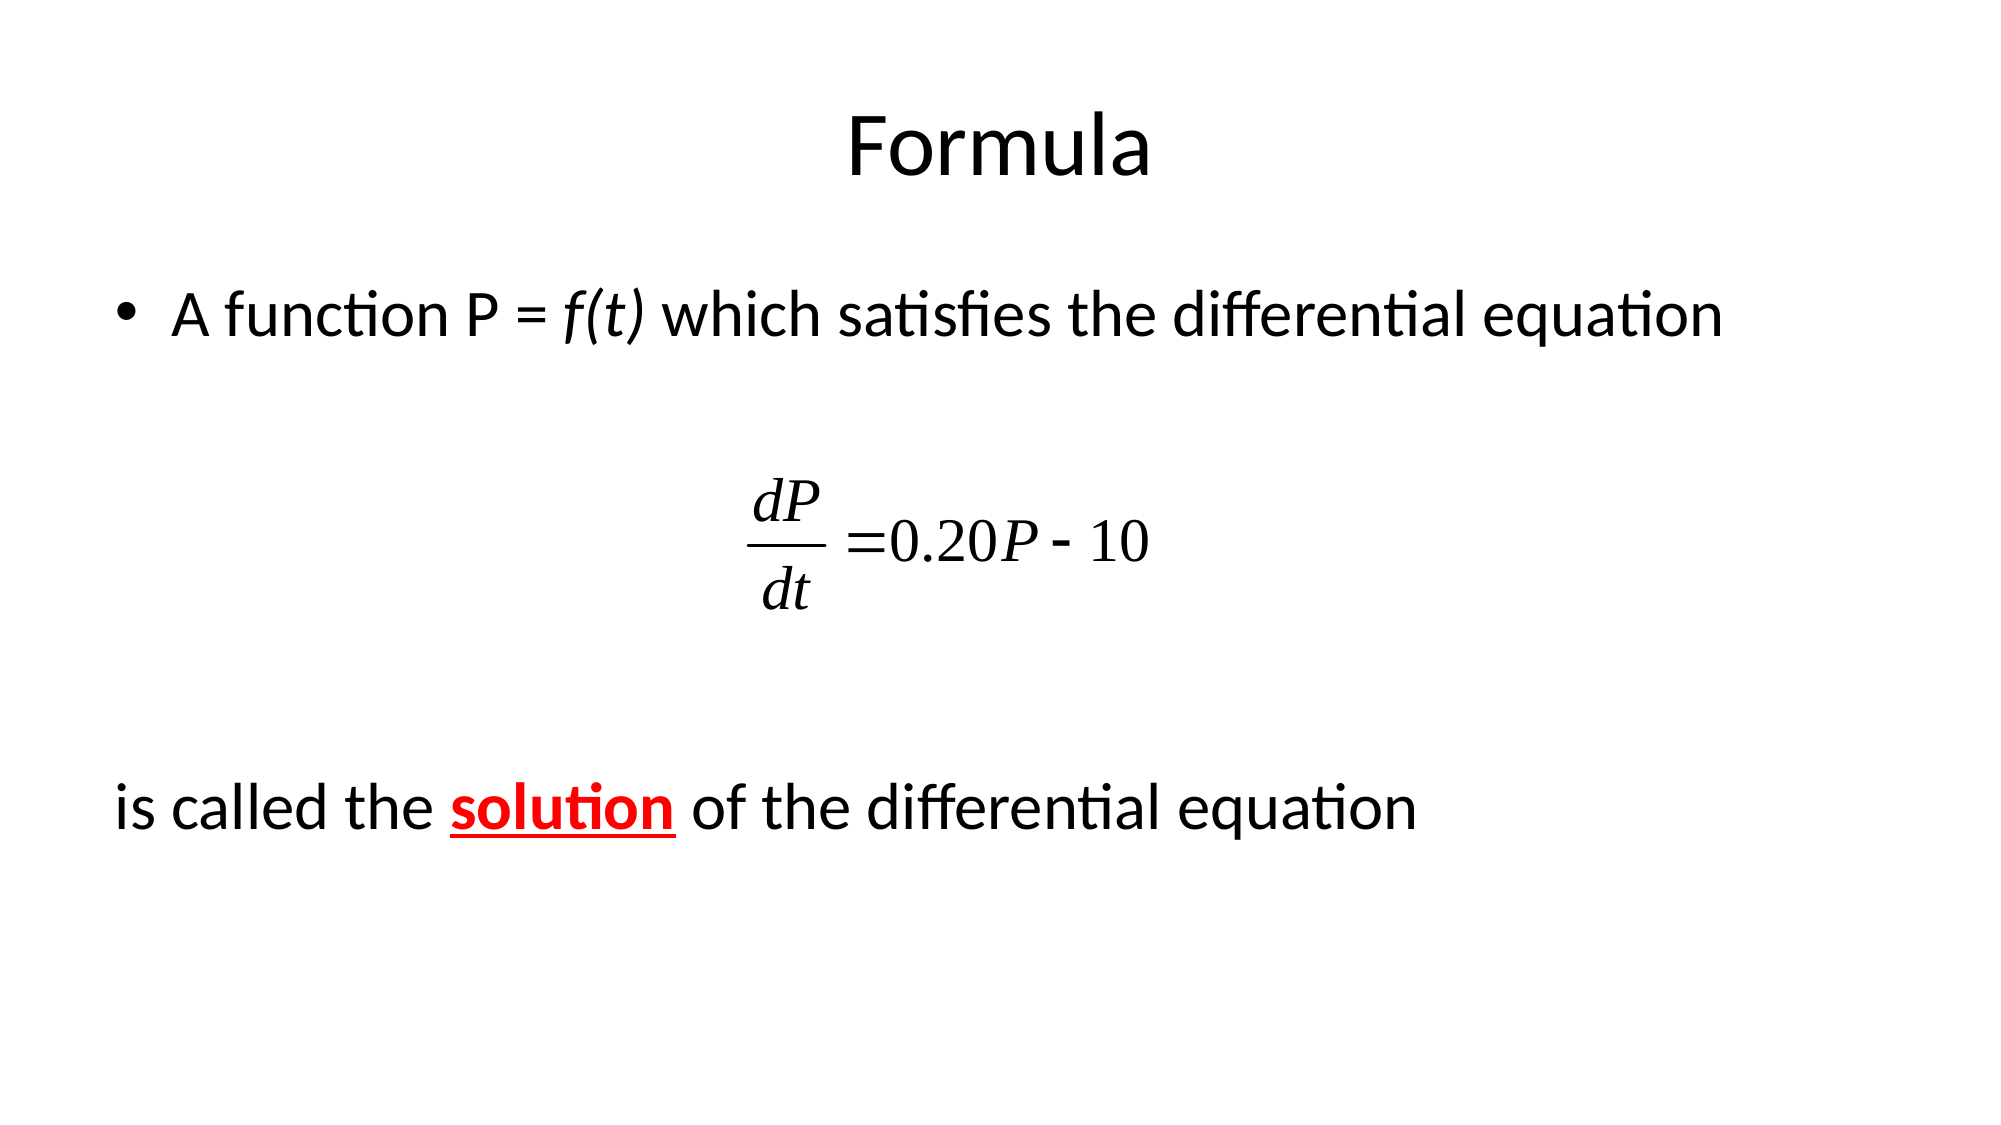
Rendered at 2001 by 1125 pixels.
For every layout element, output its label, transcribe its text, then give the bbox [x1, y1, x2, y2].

list A function P = f(t) which satisfies the differential equation is called the solution of the differential equation [99, 262, 1900, 1005]
title Formula [99, 45, 1900, 233]
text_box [737, 462, 1163, 624]
